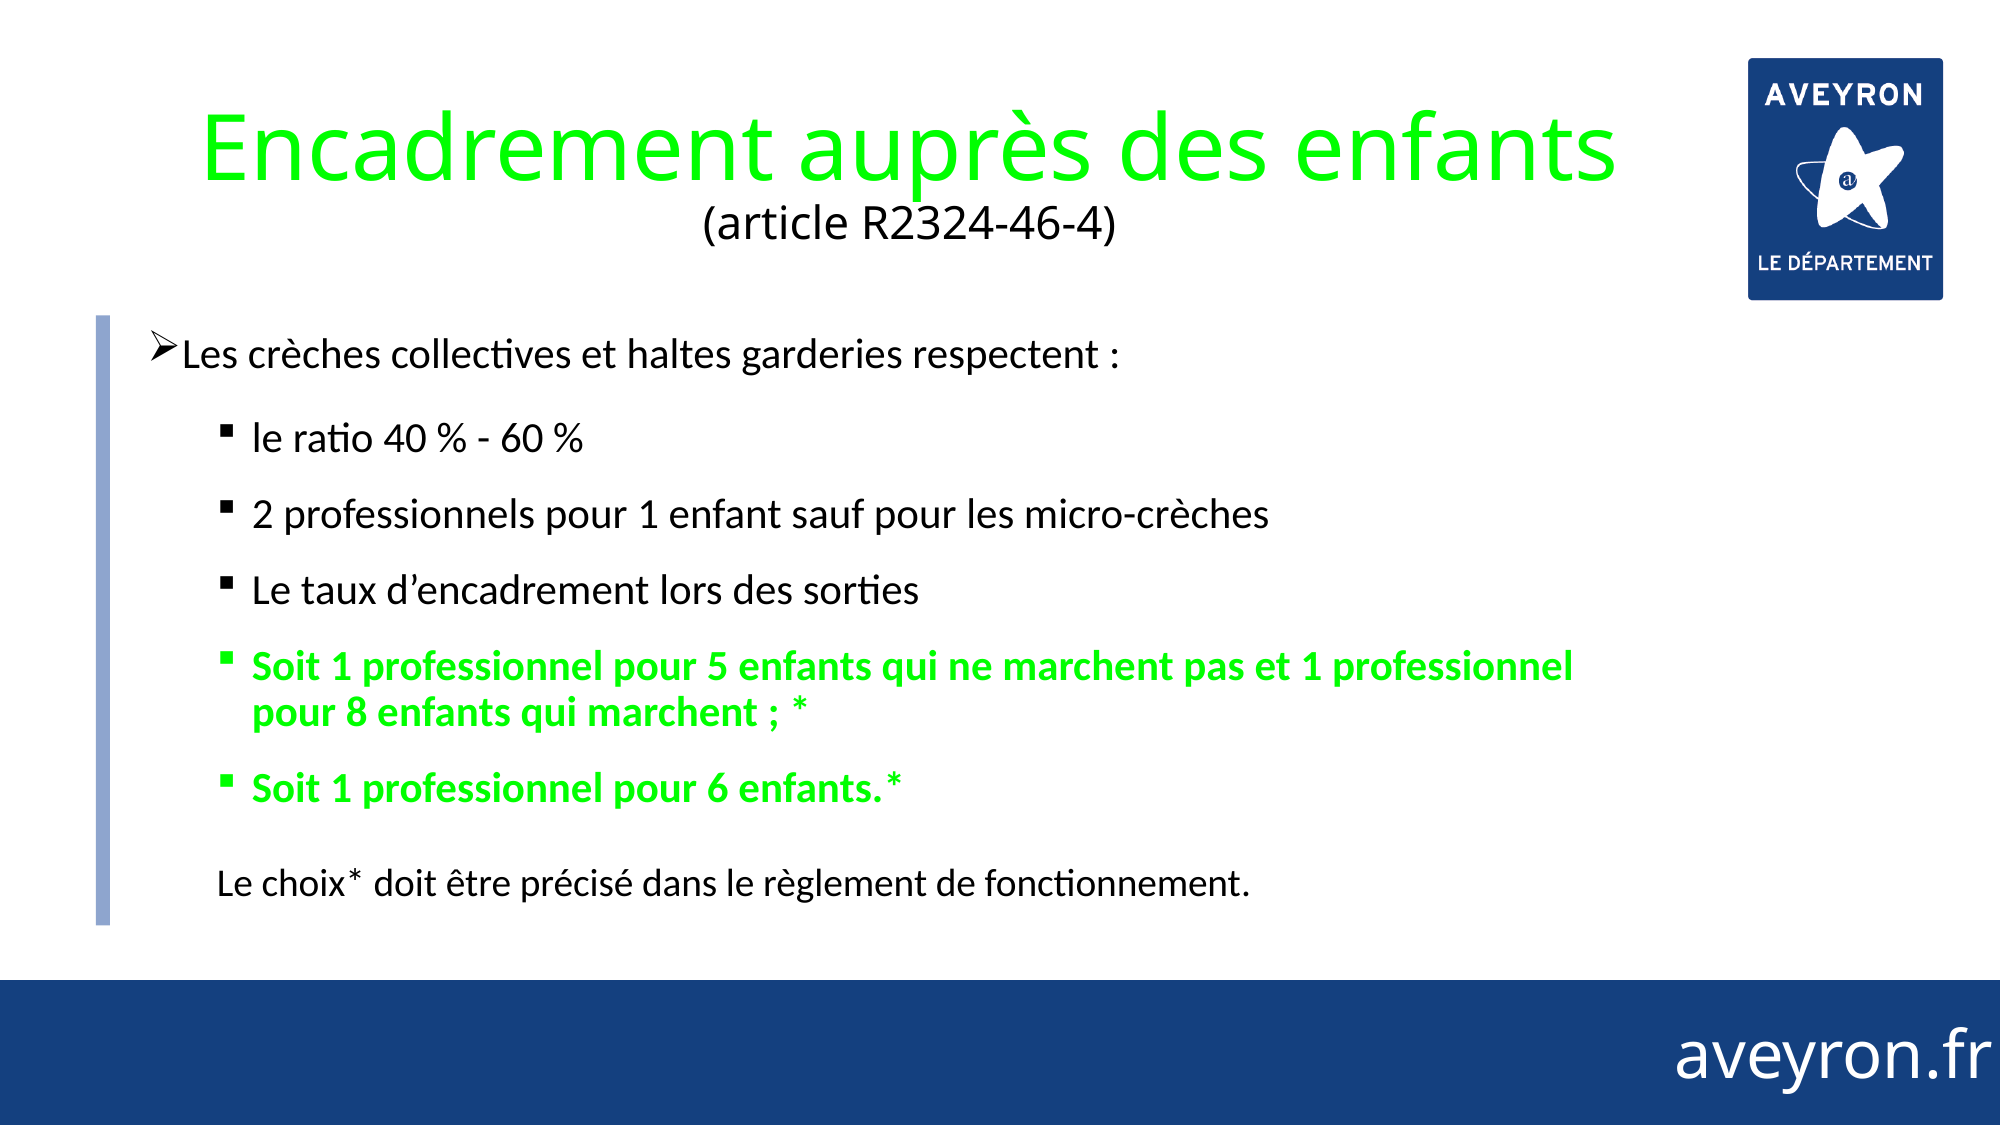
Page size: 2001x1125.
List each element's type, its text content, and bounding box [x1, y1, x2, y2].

title Encadrement auprès des enfants (article R2324-46-4) [132, 81, 1688, 269]
list Les crèches collectives et haltes garderies respectent : le ratio 40 % - 60 % 2 professionnels pour 1 enfant sauf pour les micro-crèches Le taux d’encadrement lors des sorties Soit 1 professionnel pour 5 enfants qui ne marchent pas et 1 professionnel pour 8 enfants qui marchent ; * Soit 1 professionnel pour 6 enfants.* Le choix* doit être précisé dans le règlement de fonctionnement. [132, 323, 1655, 920]
slide_number 67 [1412, 1042, 1863, 1103]
picture [1744, 54, 1947, 304]
